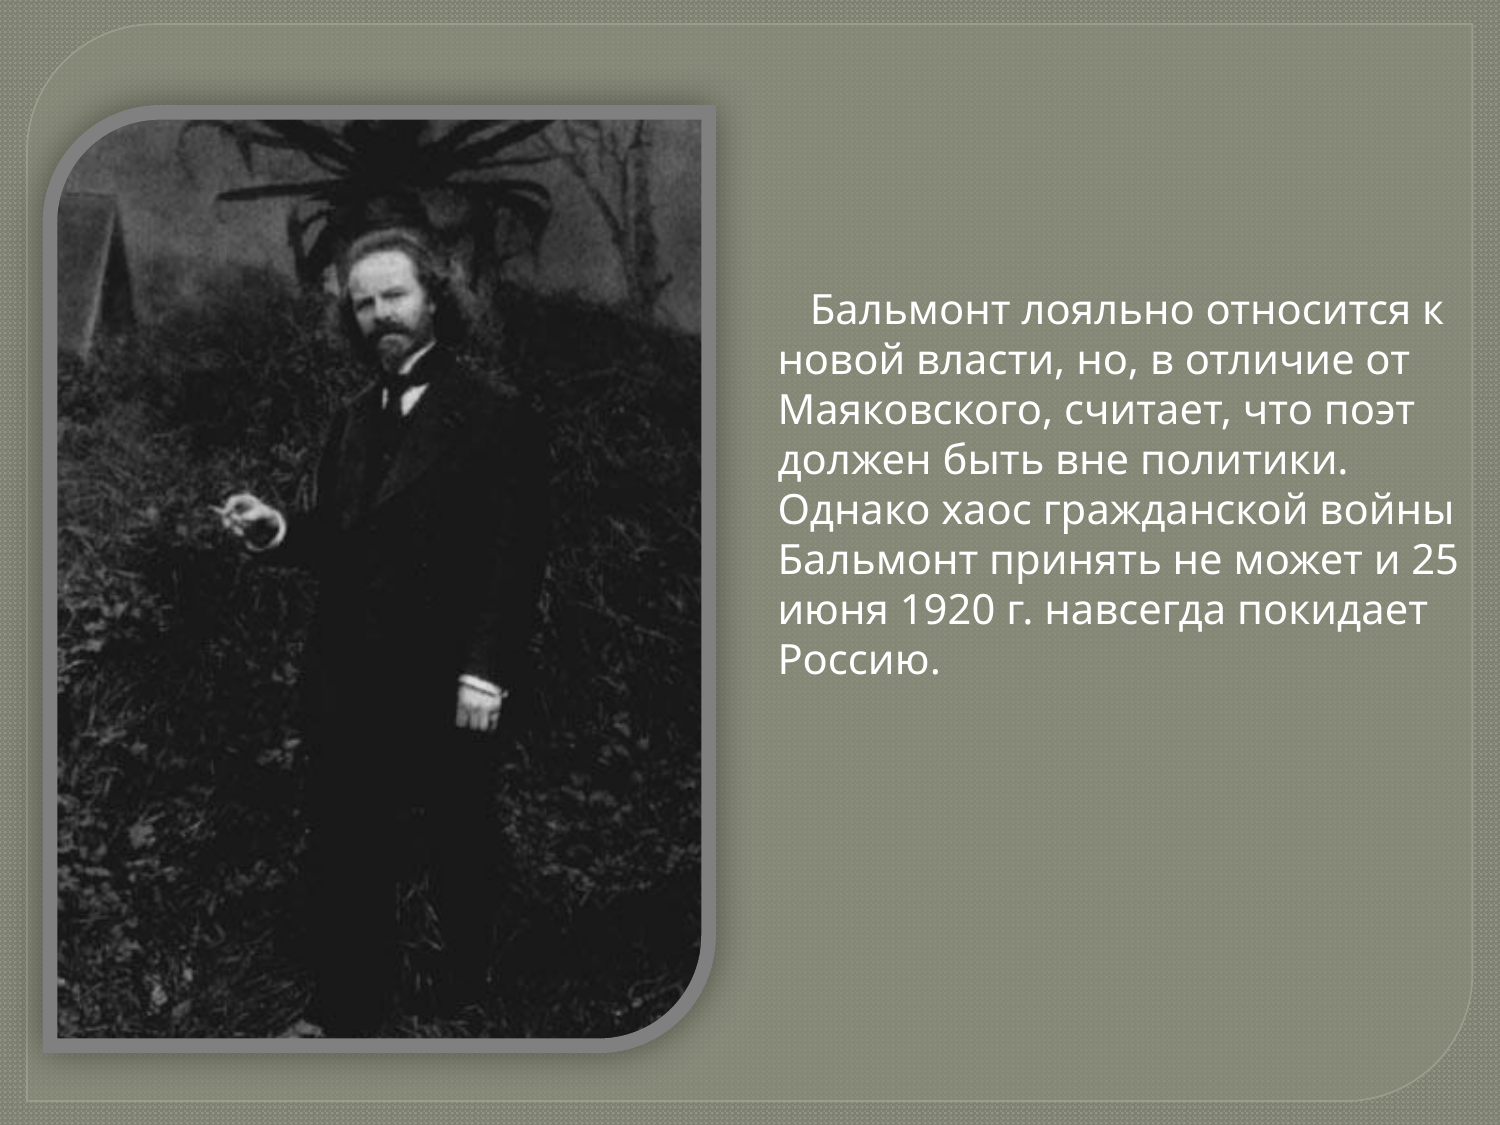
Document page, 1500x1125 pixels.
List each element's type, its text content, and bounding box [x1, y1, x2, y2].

picture [49, 112, 709, 1046]
text_box Бальмонт лояльно относится к новой власти, но, в отличие от Маяковского, считает, что поэт должен быть вне политики. Однако хаос гражданской войны Бальмонт принять не может и 25 июня 1920 г. навсегда покидает Россию. [762, 274, 1475, 691]
